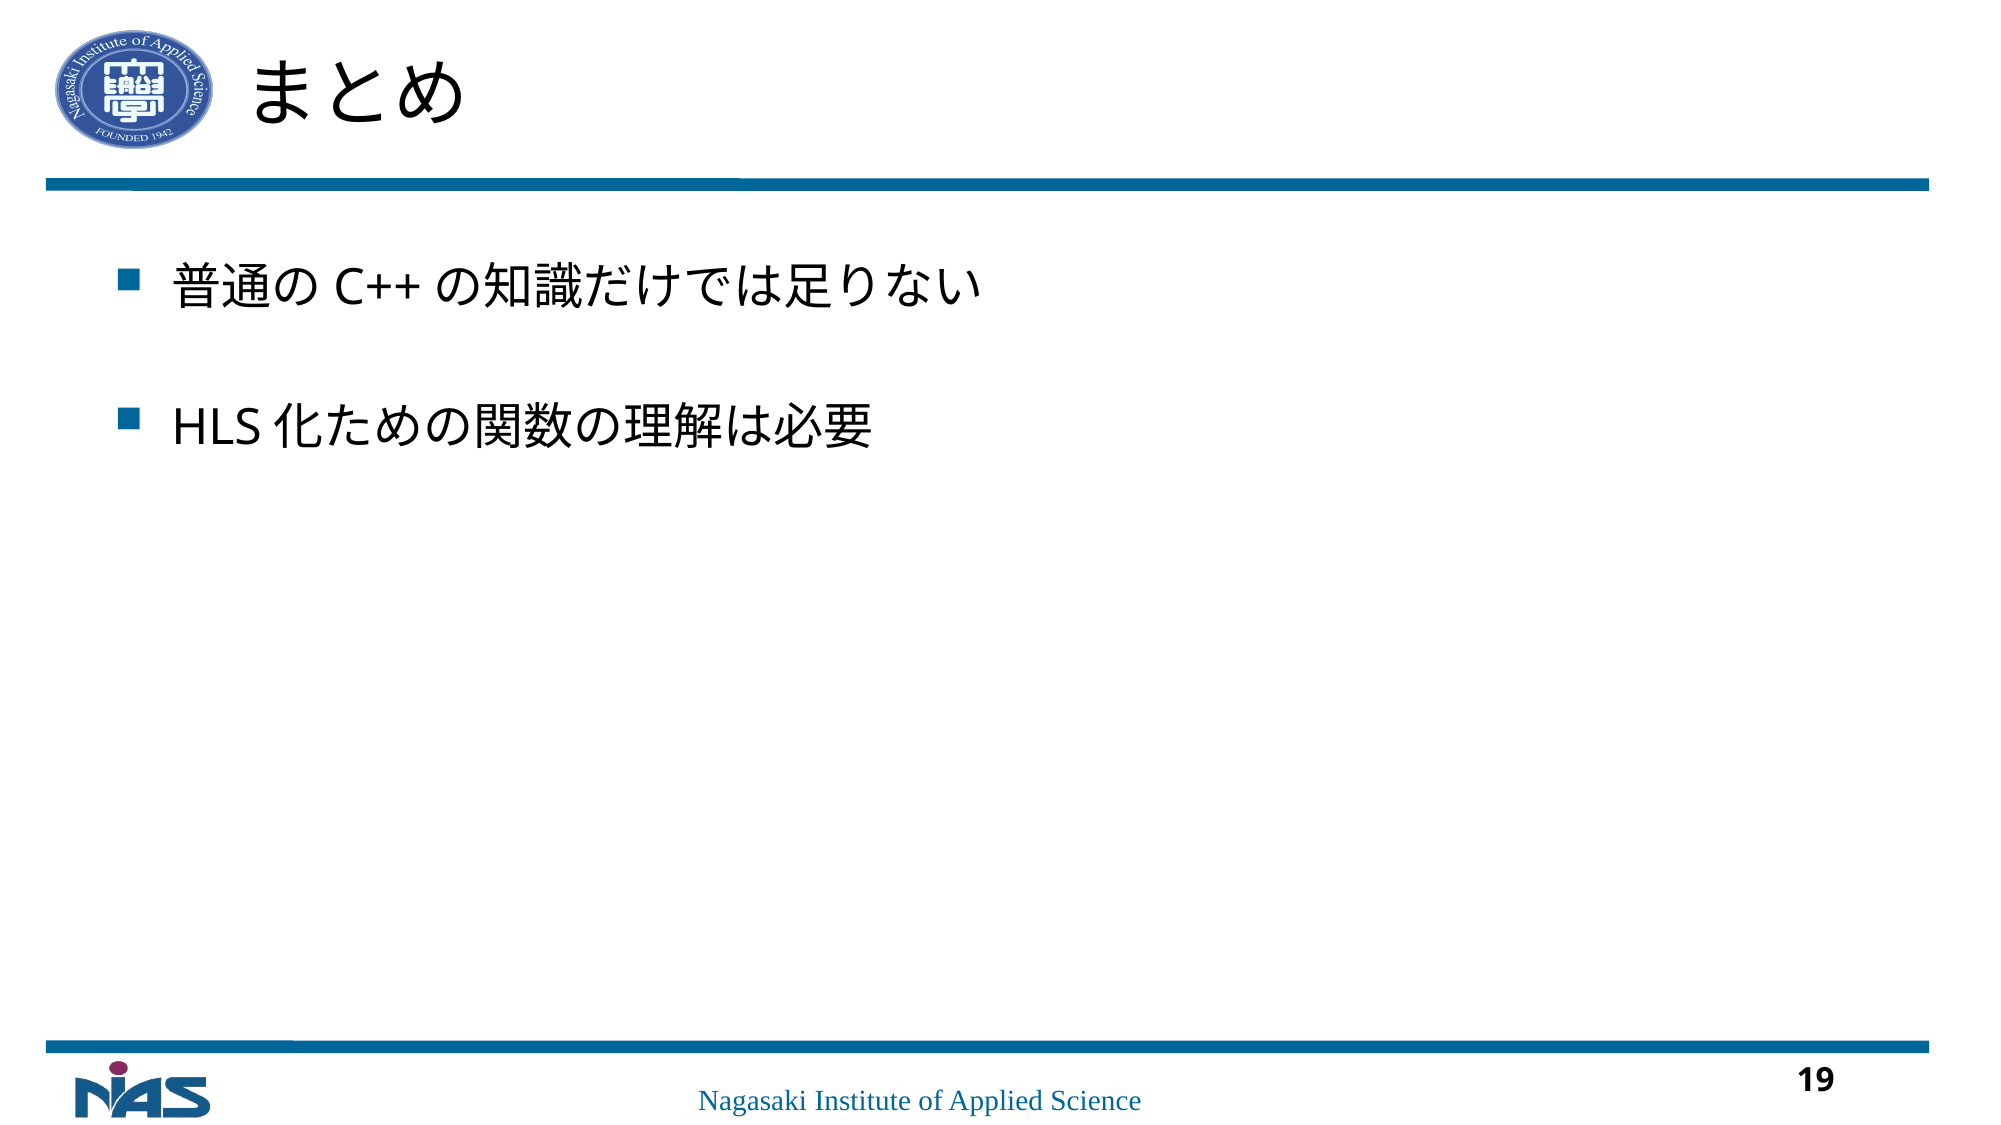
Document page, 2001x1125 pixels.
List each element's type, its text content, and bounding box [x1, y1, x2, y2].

list 普通のC++の知識だけでは足りない HLS化ための関数の理解は必要 [99, 246, 1900, 976]
picture [55, 30, 213, 149]
picture [70, 1059, 215, 1125]
title まとめ [228, 19, 1900, 161]
